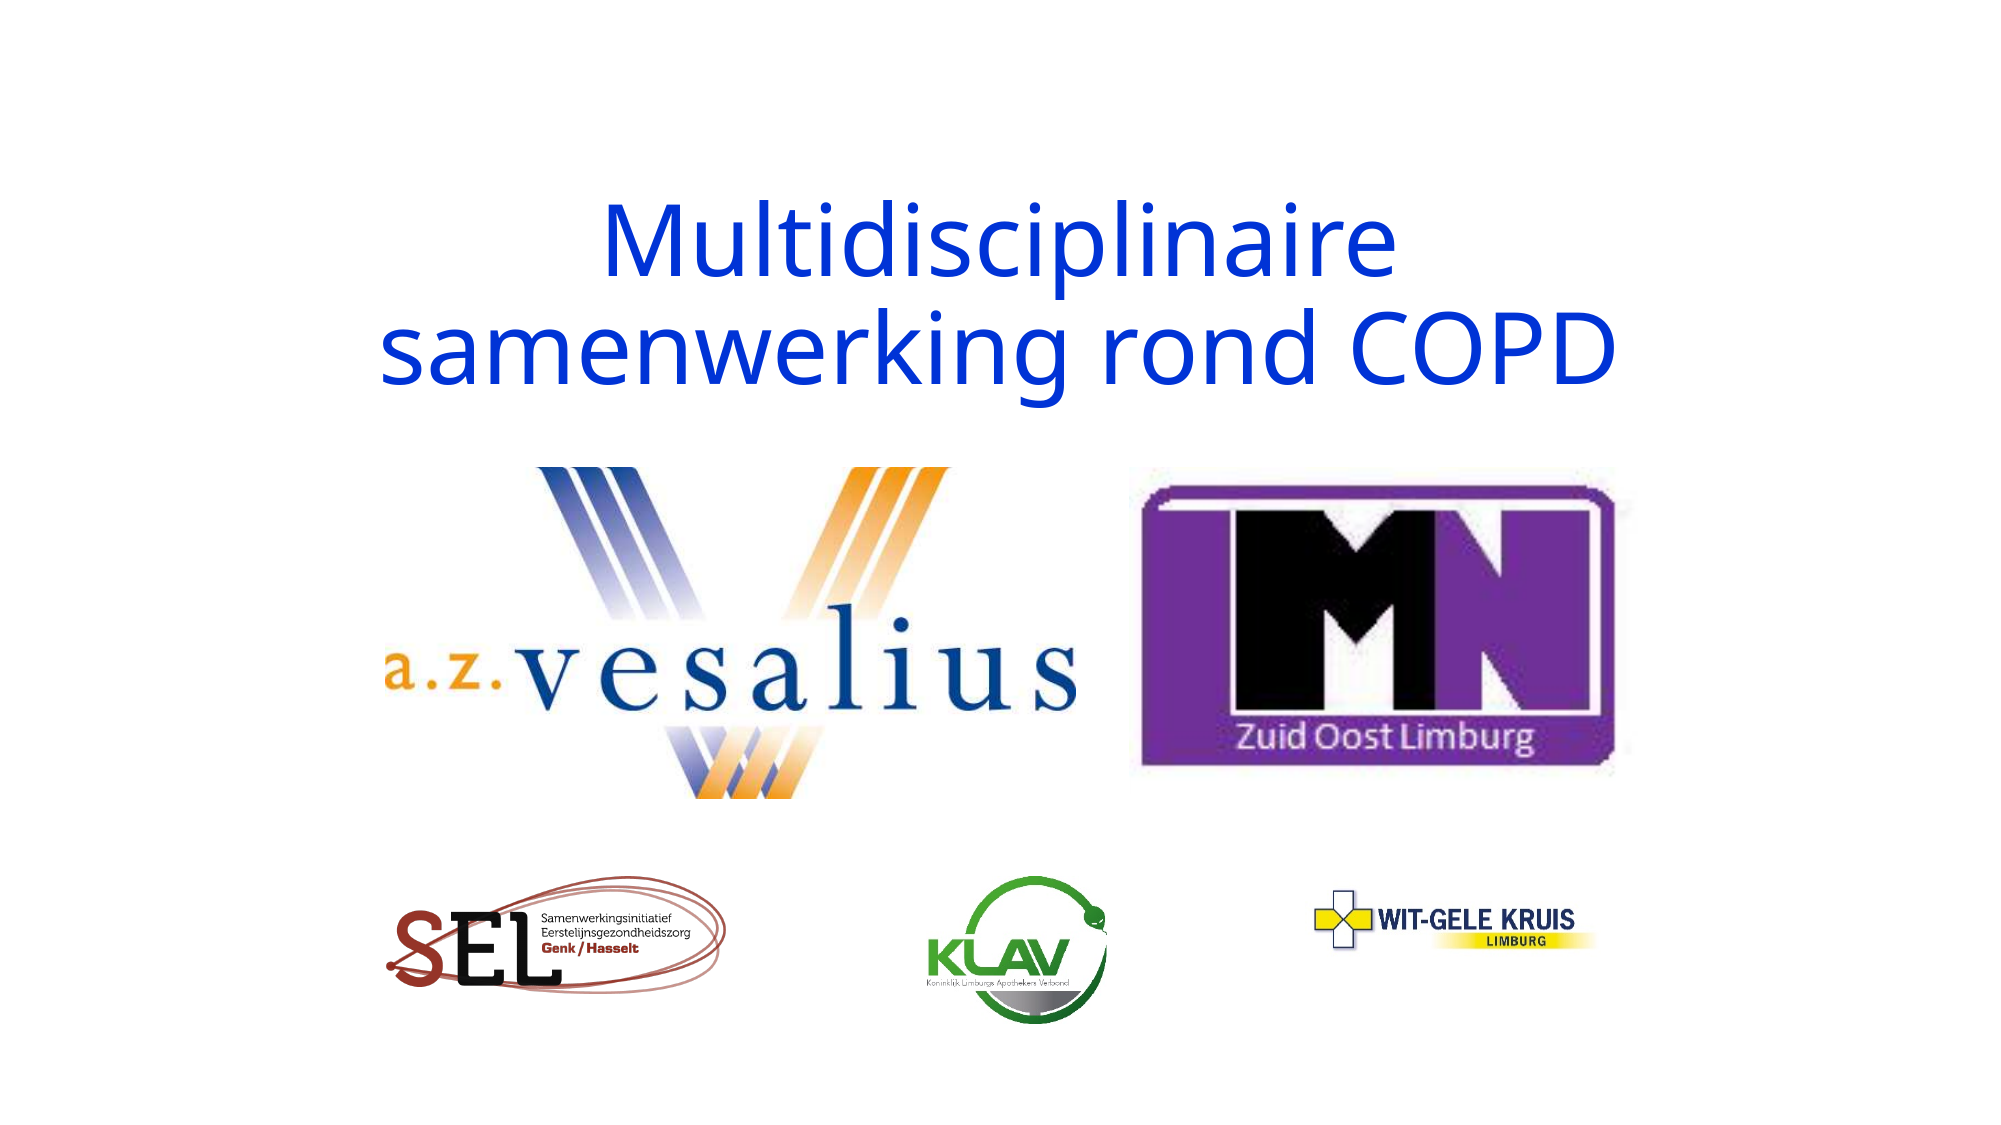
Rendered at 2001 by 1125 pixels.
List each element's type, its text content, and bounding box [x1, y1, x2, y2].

picture [1129, 467, 1643, 794]
picture [925, 876, 1107, 1024]
picture [385, 876, 727, 995]
picture [385, 467, 1076, 799]
picture [1305, 879, 1603, 978]
title Multidisciplinaire samenwerking rond COPD [282, 125, 1718, 414]
